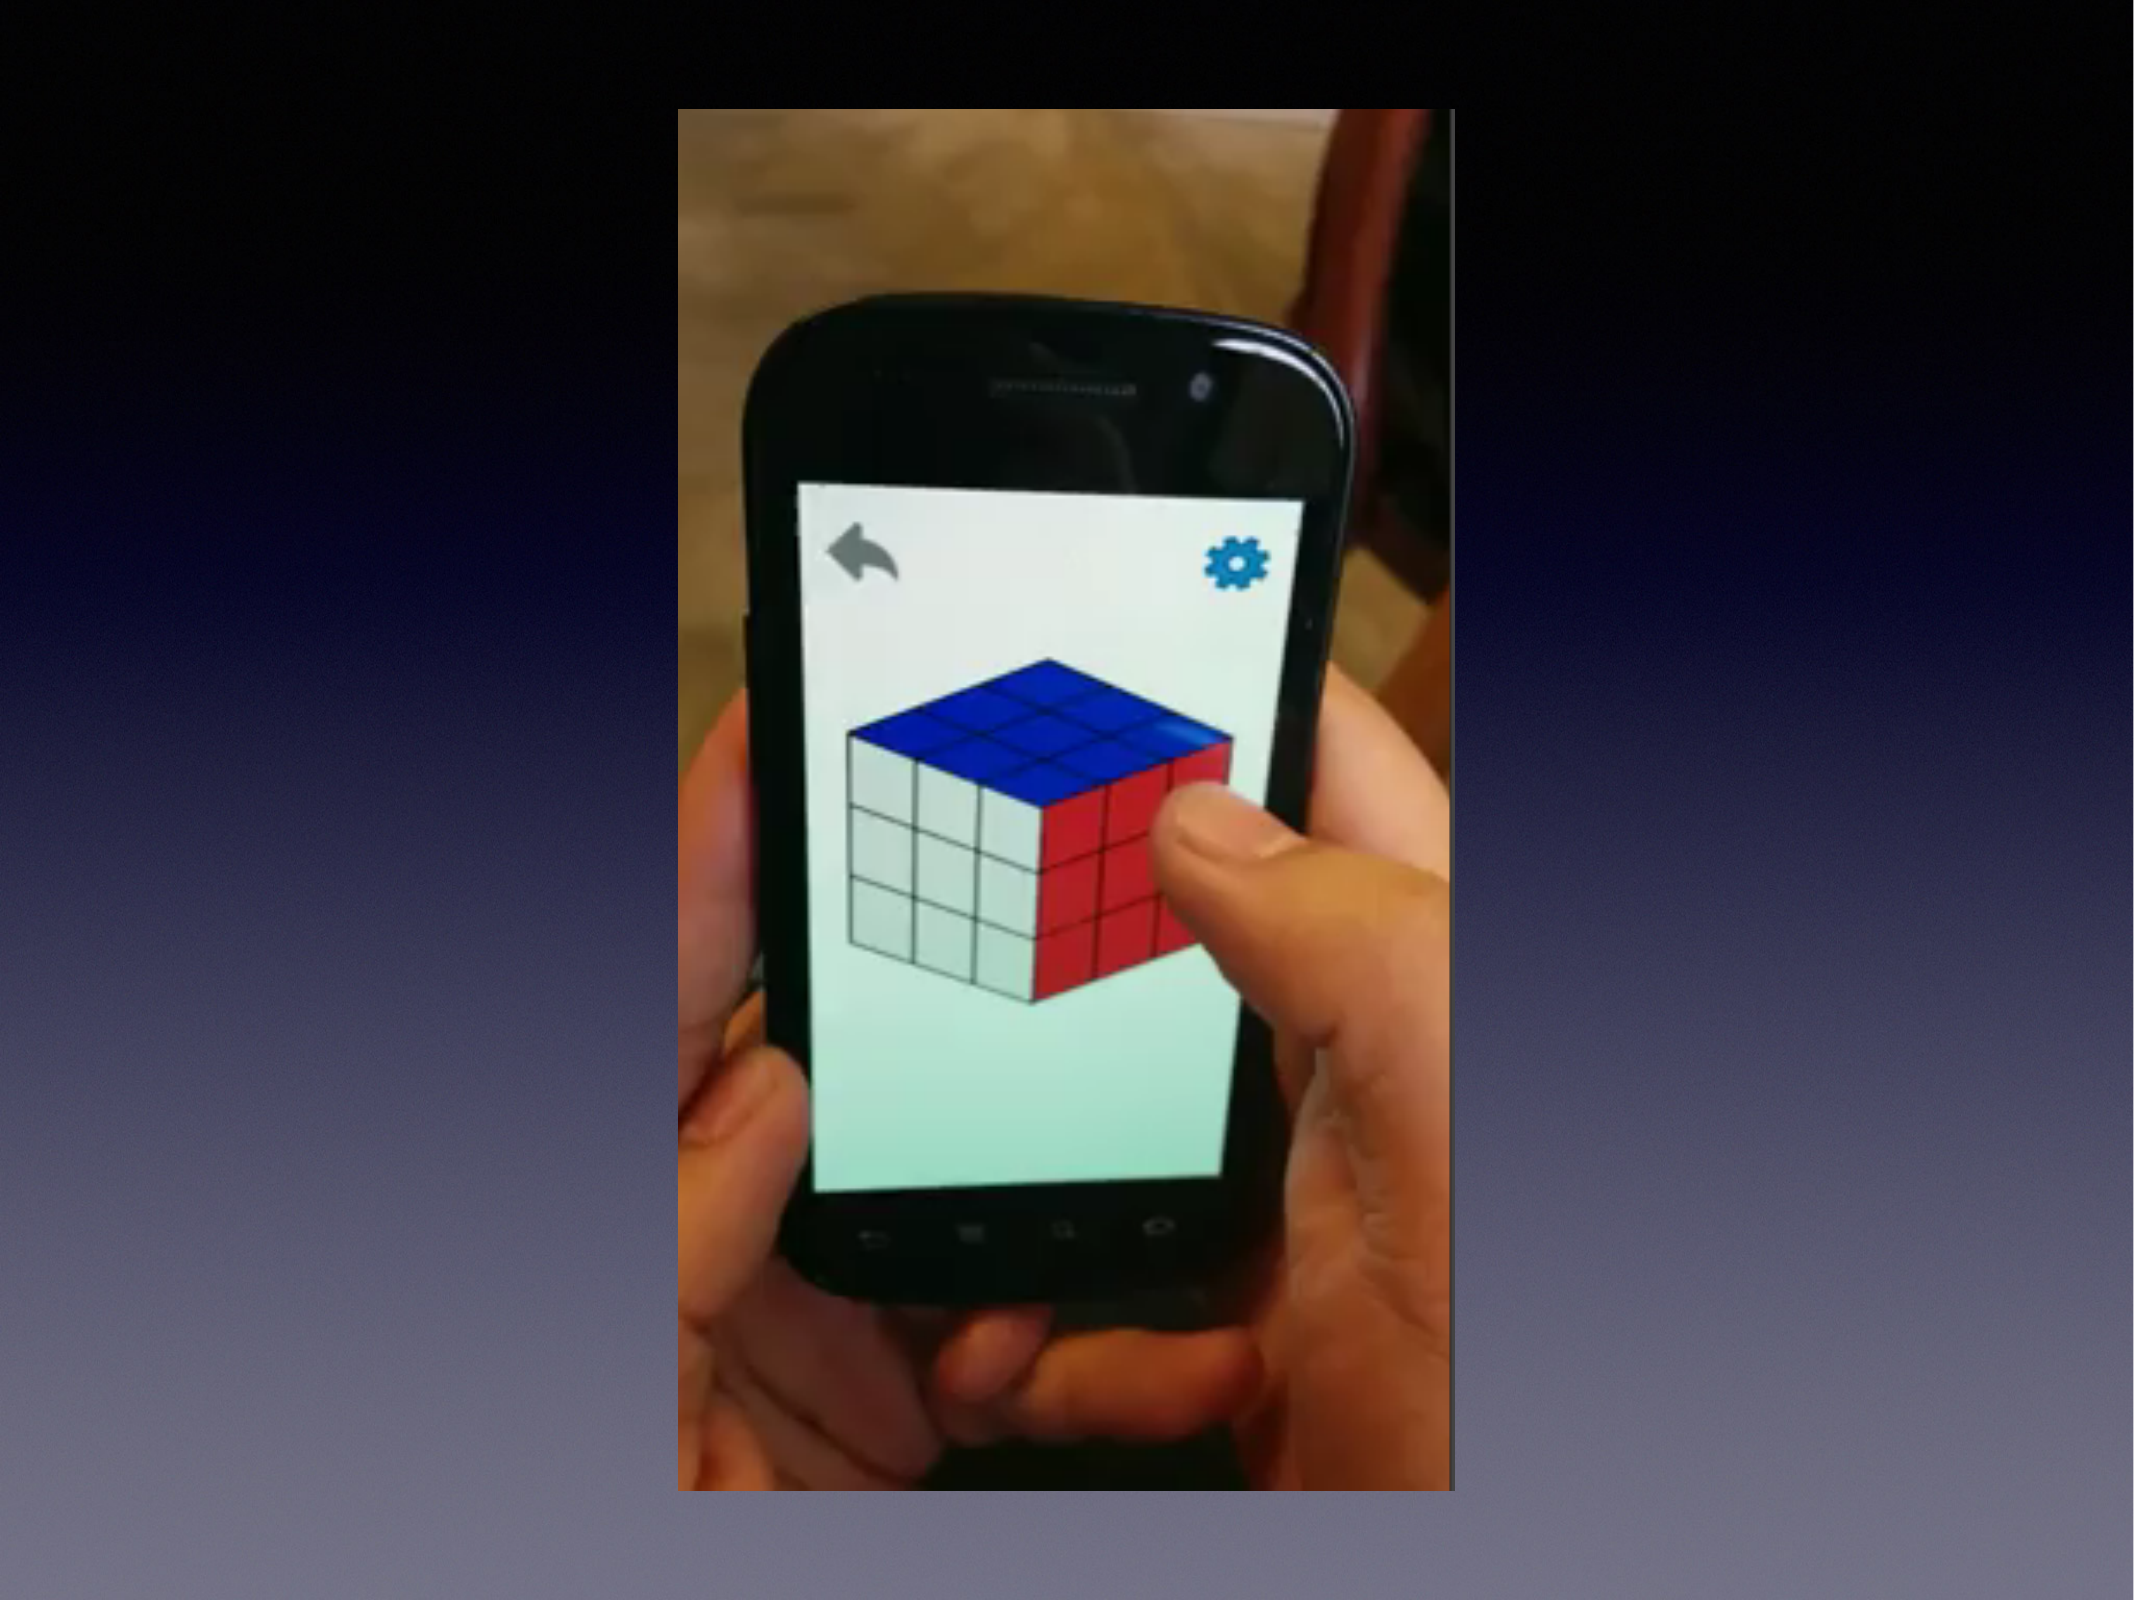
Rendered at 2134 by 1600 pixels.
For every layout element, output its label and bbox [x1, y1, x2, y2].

text_box [677, 108, 1456, 1492]
picture [0, 0, 2134, 1600]
